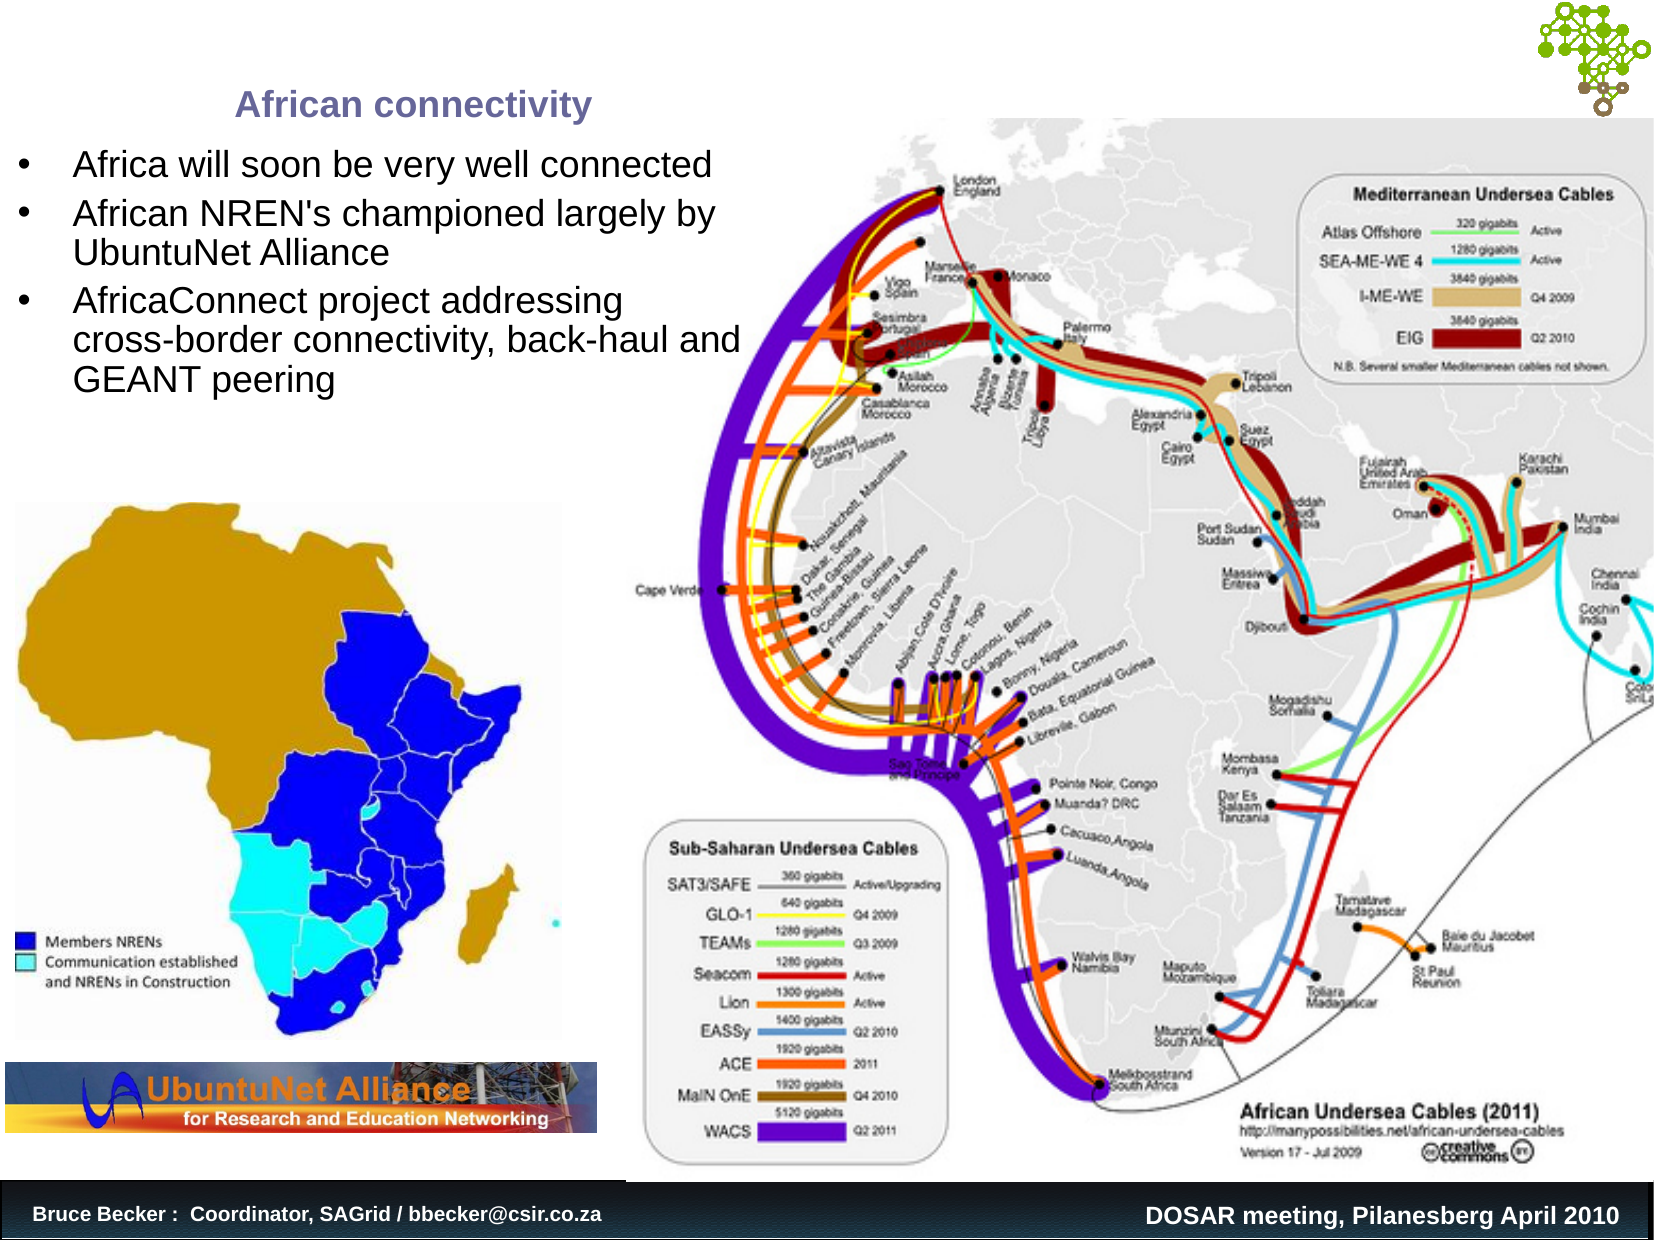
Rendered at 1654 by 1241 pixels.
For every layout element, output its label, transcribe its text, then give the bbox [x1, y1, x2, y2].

list Africa will soon be very well connected African NREN's championed largely by UbuntuNet Alliance AfricaConnect project addressing cross-border connectivity, back-haul and GEANT peering [17, 141, 620, 946]
picture [15, 501, 562, 1040]
picture [5, 1062, 597, 1133]
title African connectivity [234, 34, 1595, 141]
picture [0, 0, 1654, 1240]
